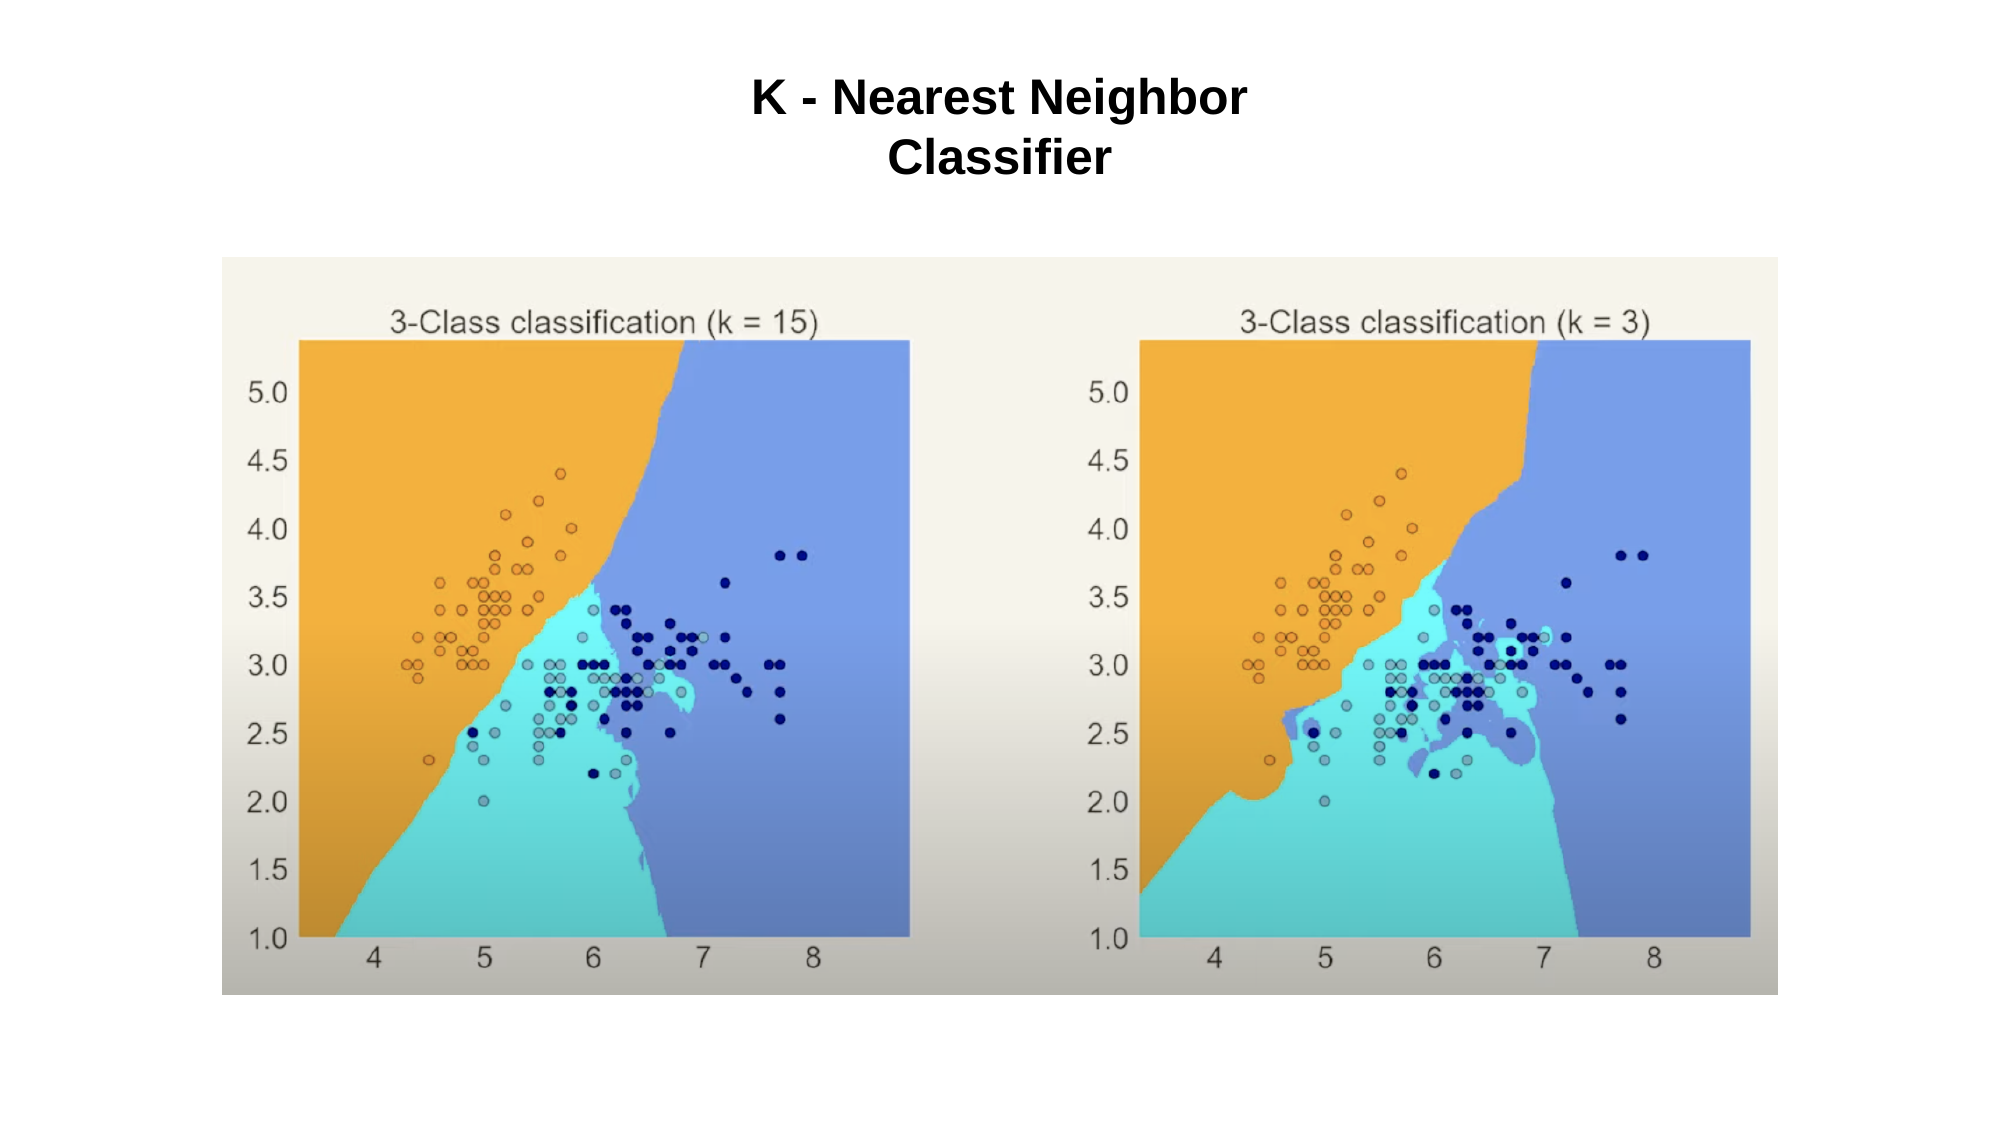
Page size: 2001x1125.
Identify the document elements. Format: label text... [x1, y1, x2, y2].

picture [222, 257, 1778, 995]
text_box K - Nearest Neighbor Classifier [628, 57, 1372, 192]
